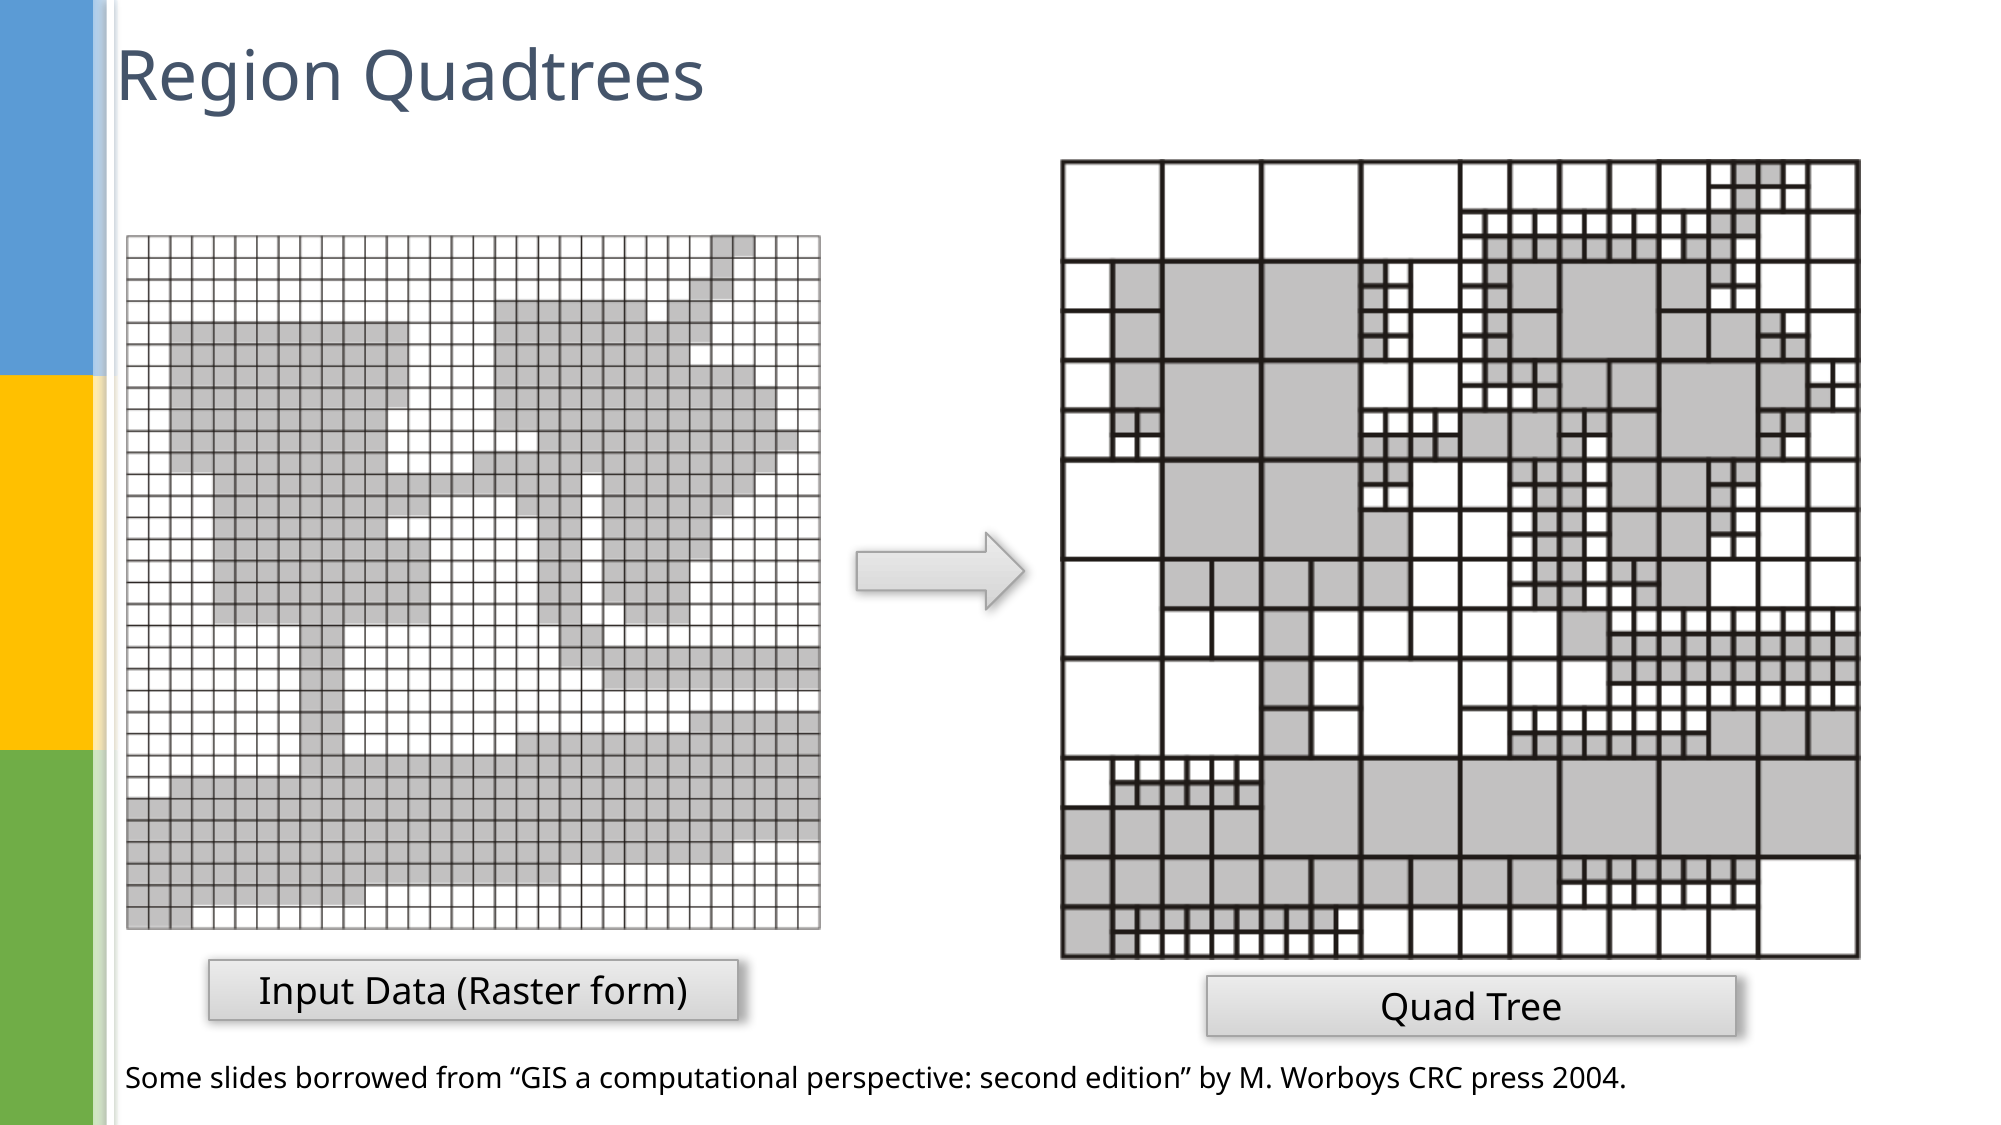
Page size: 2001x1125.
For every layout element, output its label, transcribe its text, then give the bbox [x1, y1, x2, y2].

text_box Some slides borrowed from “GIS a computational perspective: second edition” by M. Worboys CRC press 2004. [110, 1051, 1987, 1102]
text_box Quad Tree [1206, 977, 1737, 1037]
text_box Region Quadtrees [100, 23, 1826, 123]
picture [125, 233, 822, 931]
text_box Input Data (Raster form) [208, 959, 739, 1021]
picture [1059, 159, 1861, 961]
text_box [855, 531, 1026, 611]
